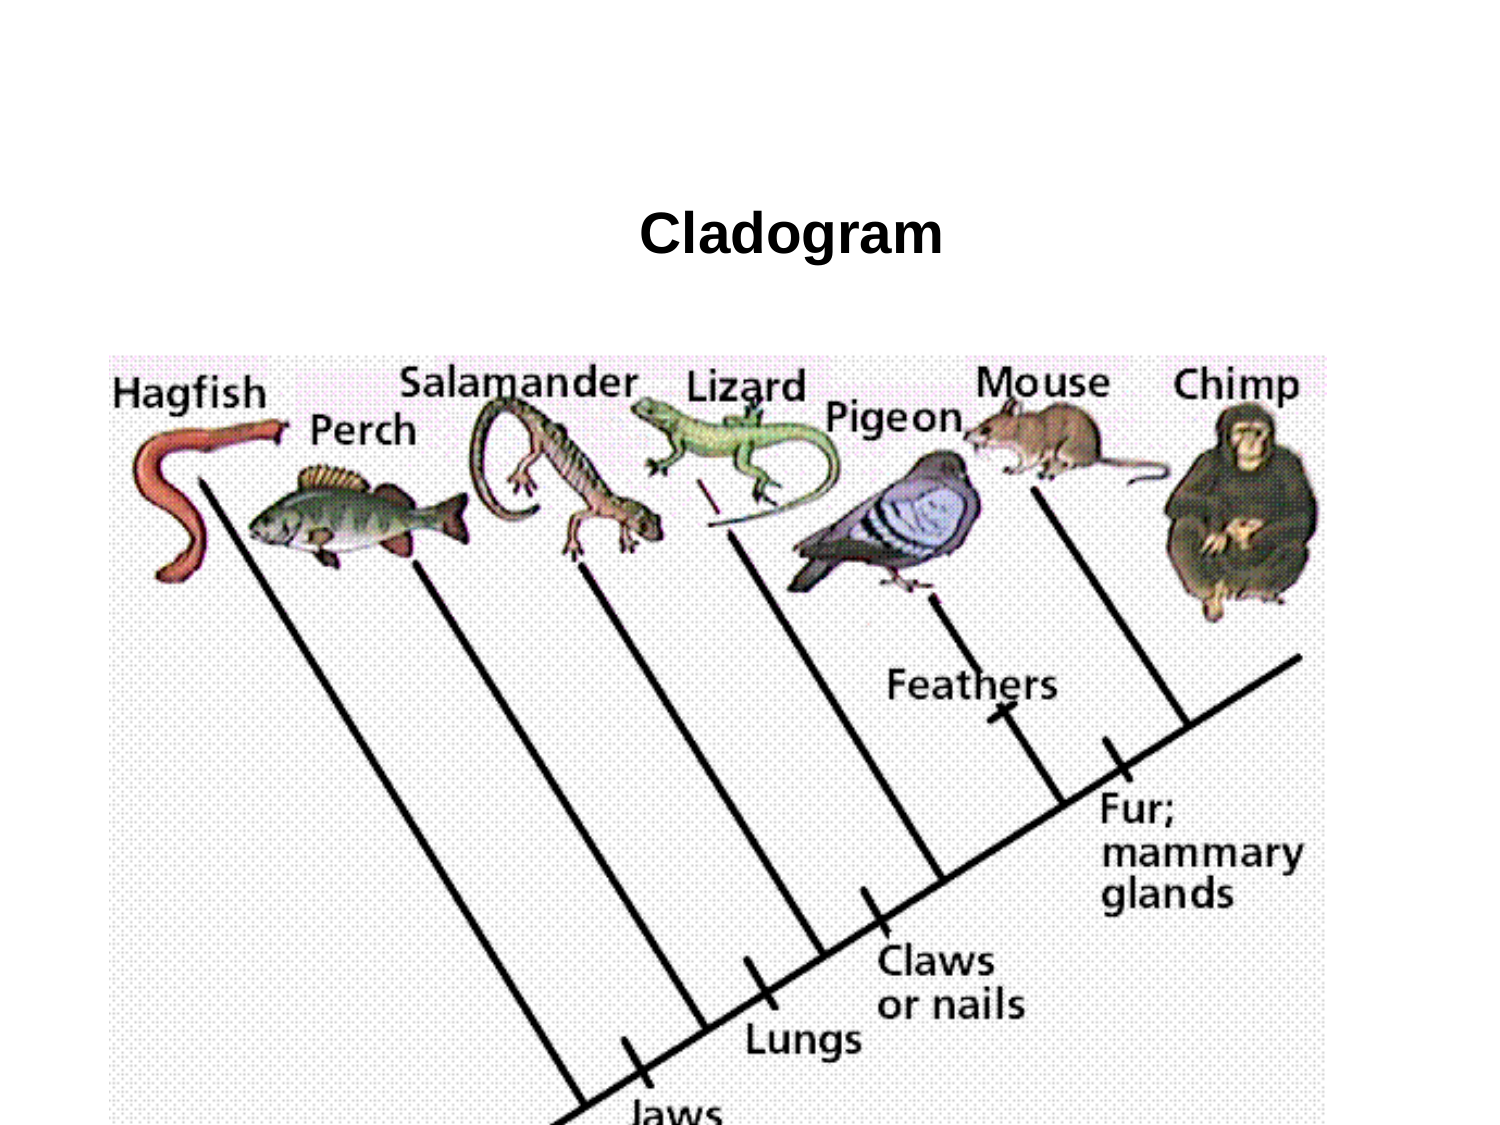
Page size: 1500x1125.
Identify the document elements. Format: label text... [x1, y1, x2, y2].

picture [108, 354, 1327, 1125]
text_box Cladogram [624, 187, 964, 273]
